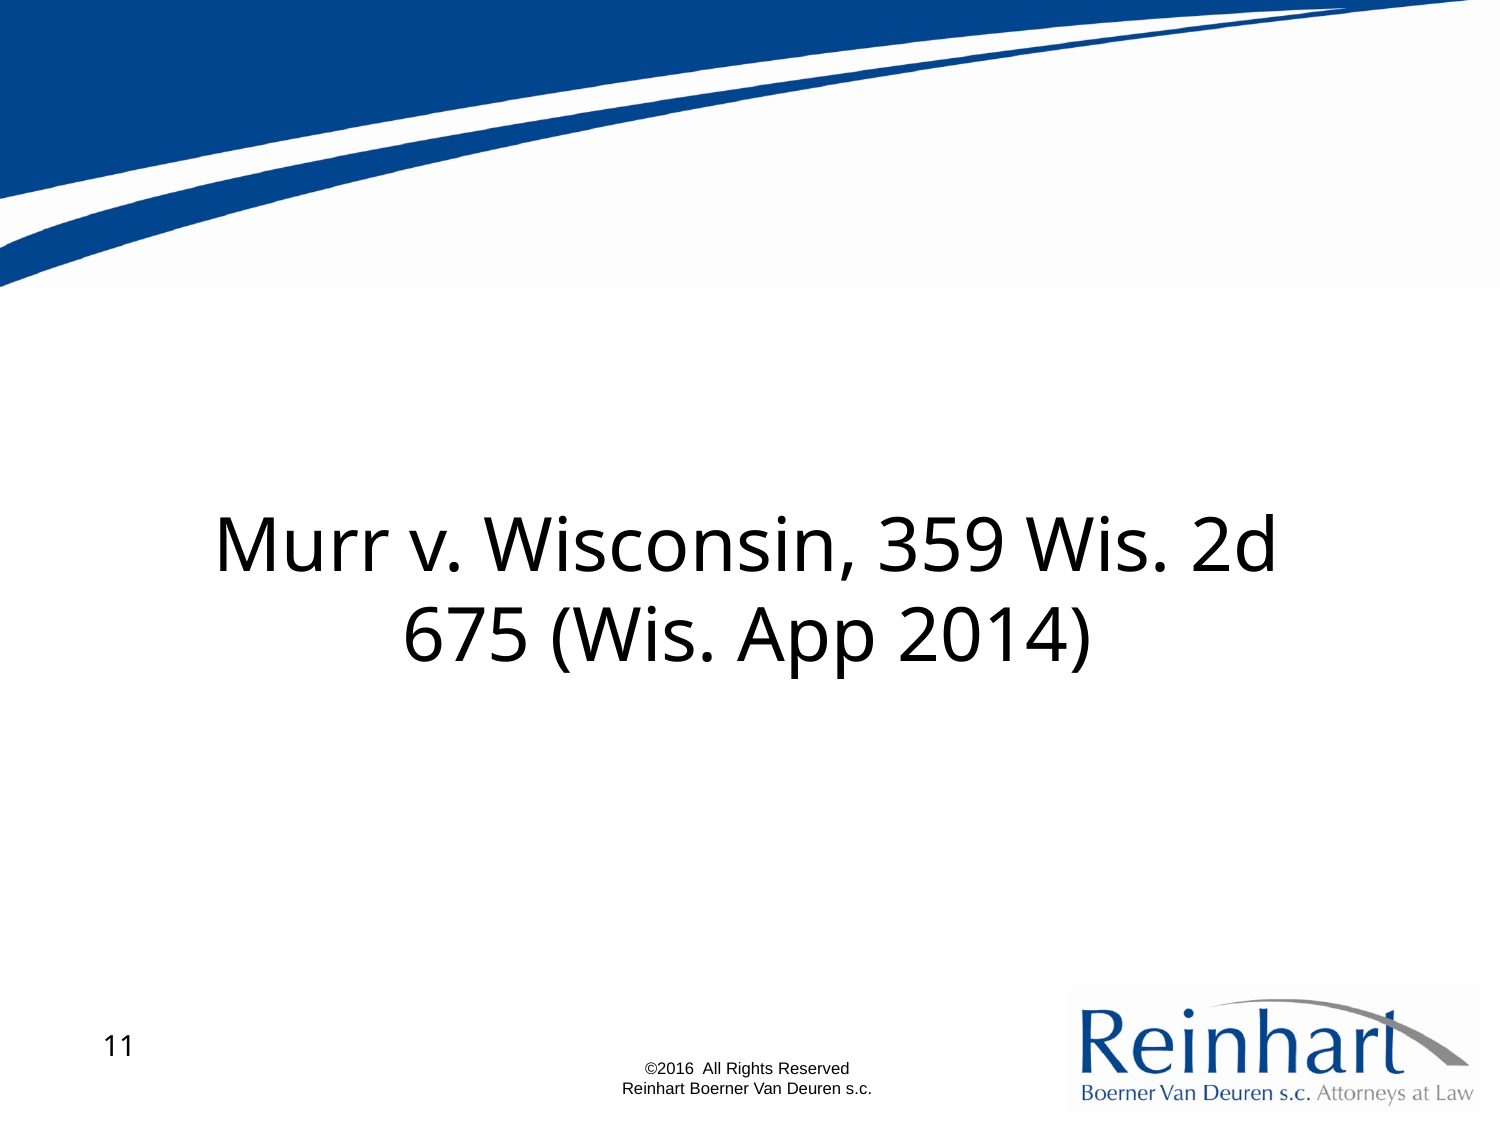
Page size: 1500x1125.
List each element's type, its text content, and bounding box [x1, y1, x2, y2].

picture [1067, 986, 1480, 1112]
footer ©2016 All Rights Reserved Reinhart Boerner Van Deuren s.c. [472, 1050, 1023, 1100]
picture [0, 0, 1500, 288]
slide_number 11 [87, 1019, 213, 1080]
text_box Murr v. Wisconsin, 359 Wis. 2d 675 (Wis. App 2014) [145, 488, 1349, 639]
